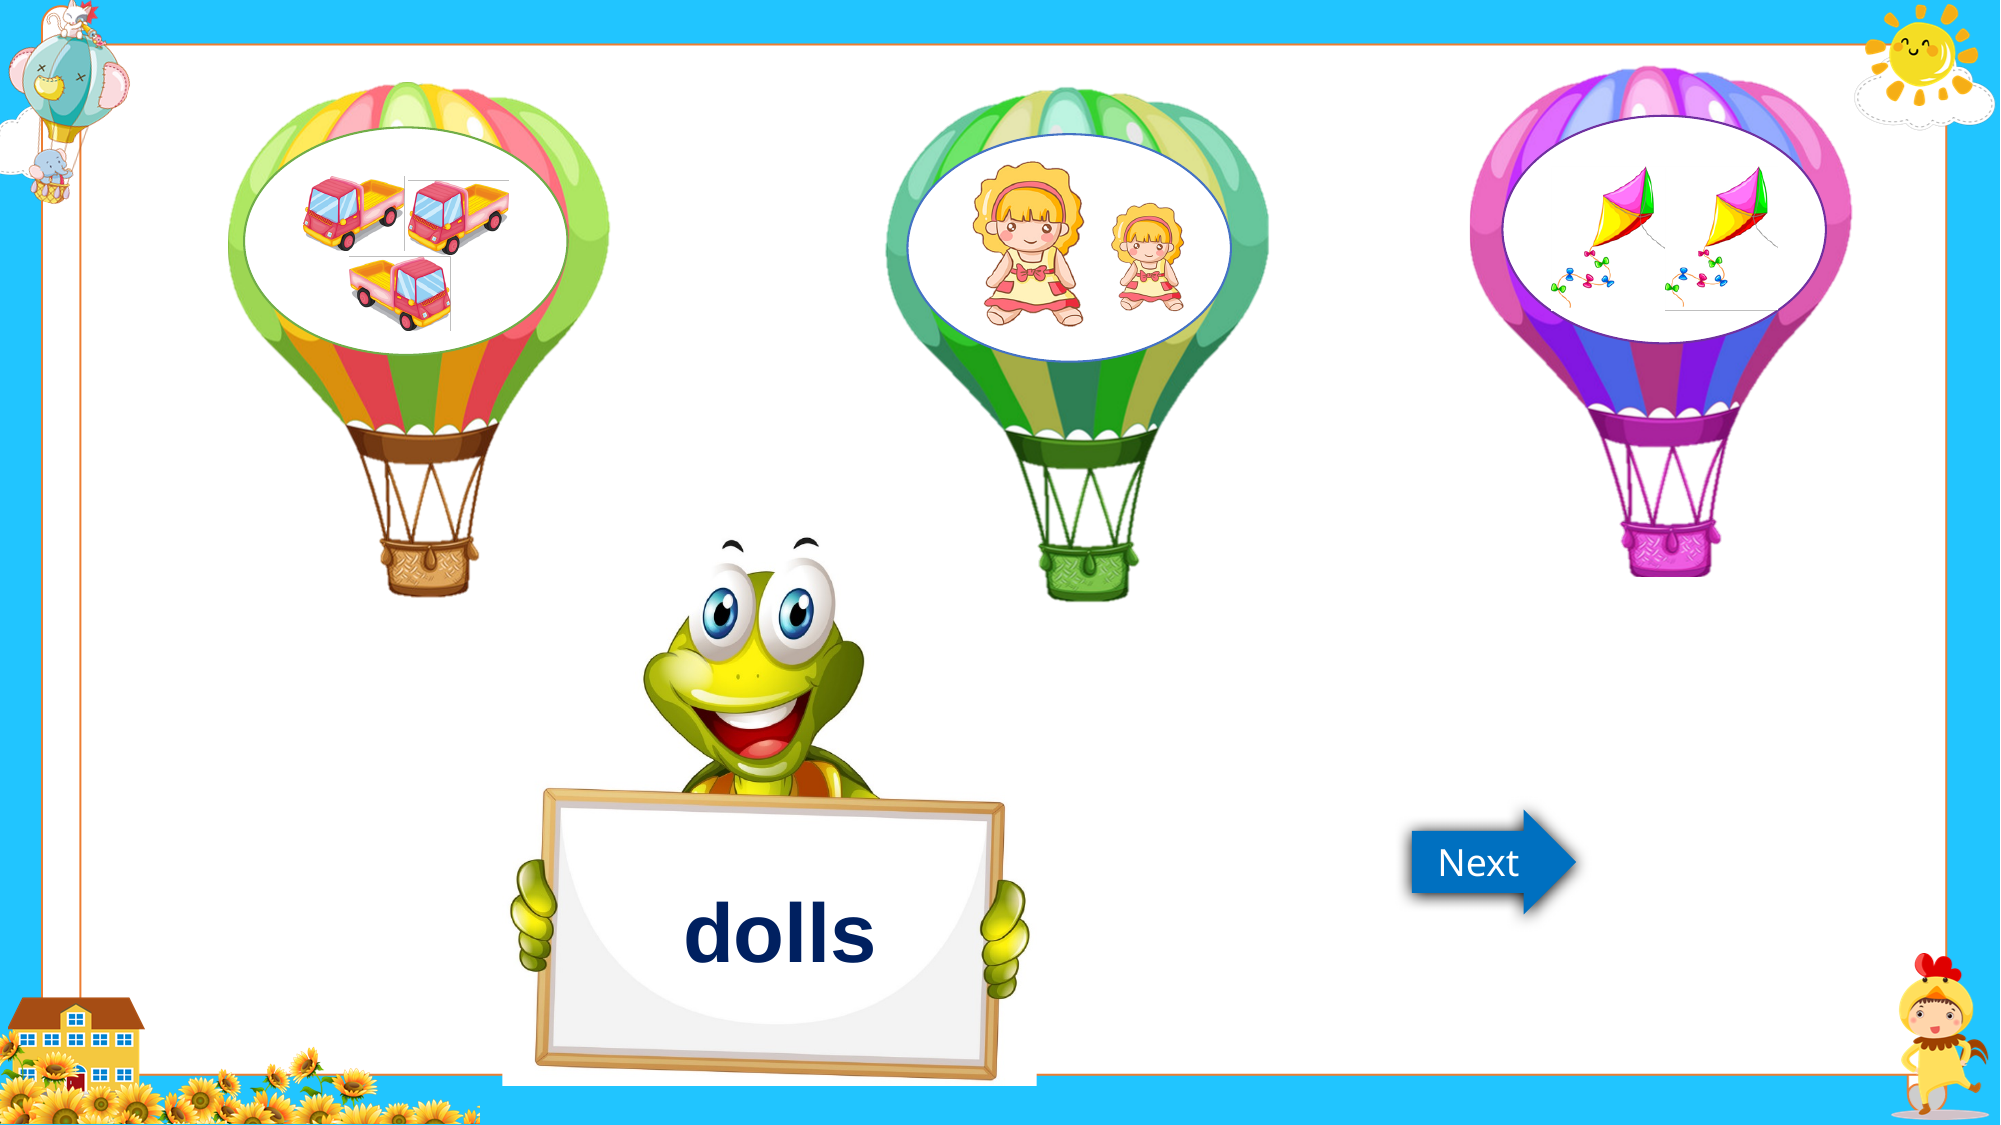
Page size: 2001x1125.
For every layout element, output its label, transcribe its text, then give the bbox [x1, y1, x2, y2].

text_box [1464, 51, 1864, 577]
picture [0, 0, 2000, 1124]
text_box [227, 82, 628, 609]
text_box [877, 82, 1278, 609]
text_box Next [1410, 806, 1578, 917]
